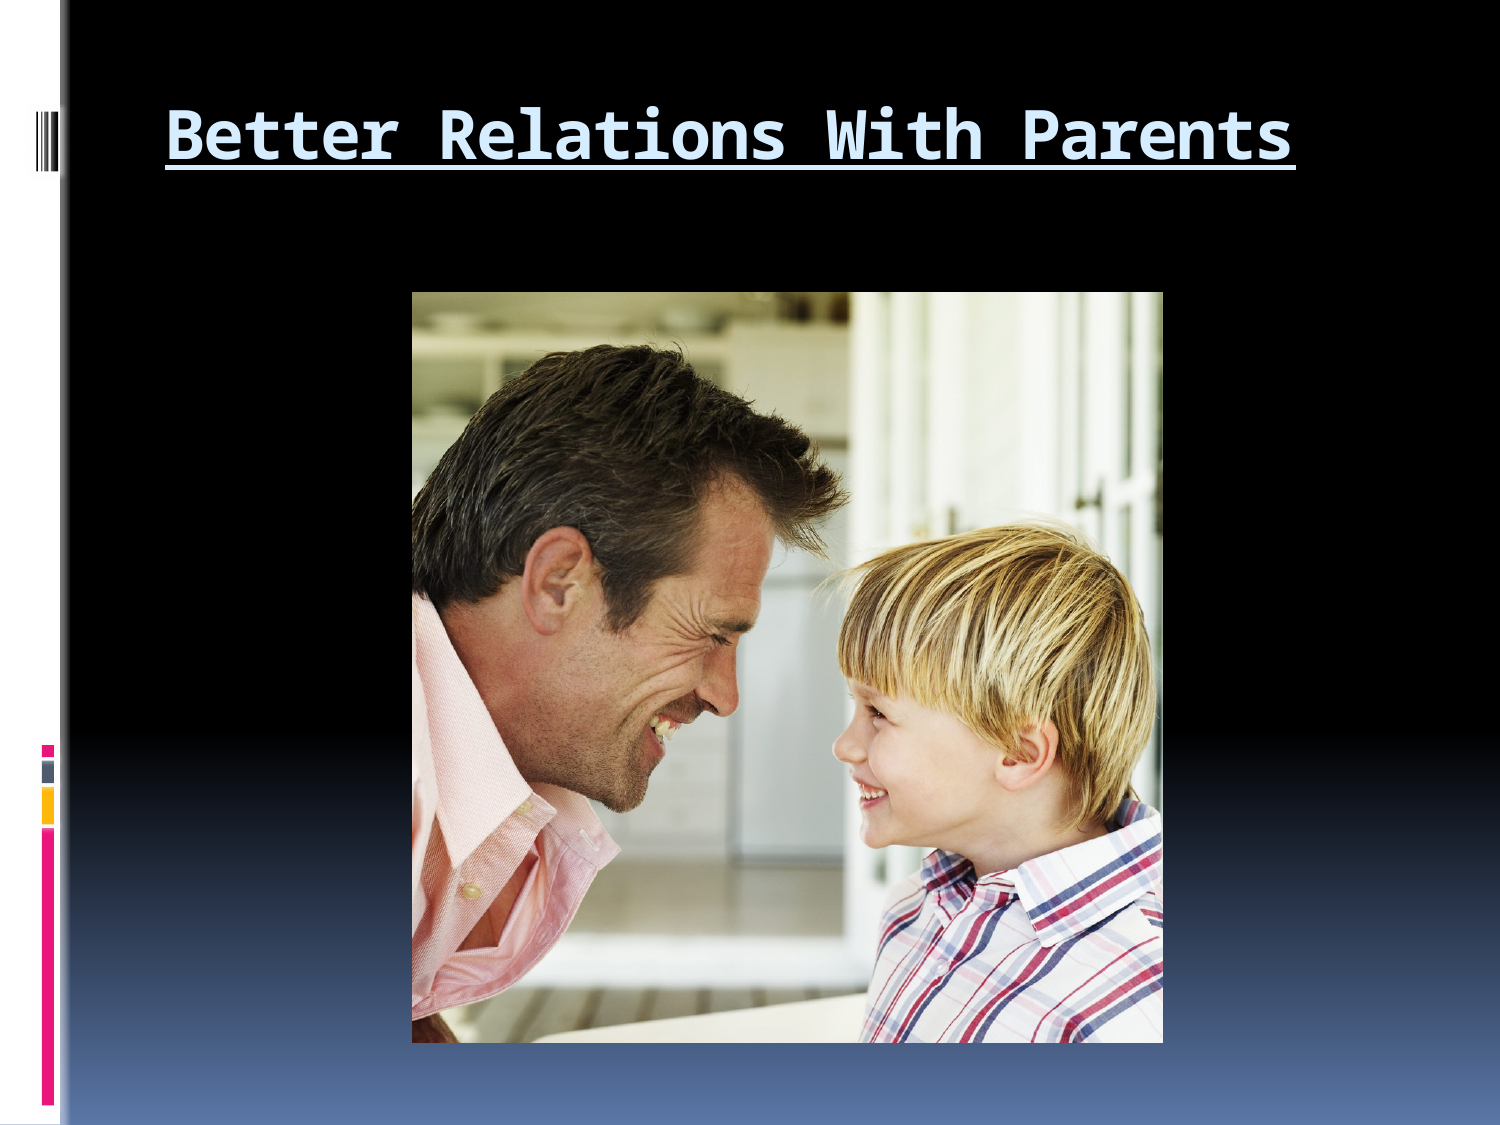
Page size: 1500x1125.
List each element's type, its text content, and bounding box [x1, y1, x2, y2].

title Better Relations With Parents [150, 83, 1425, 234]
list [411, 292, 1163, 1044]
